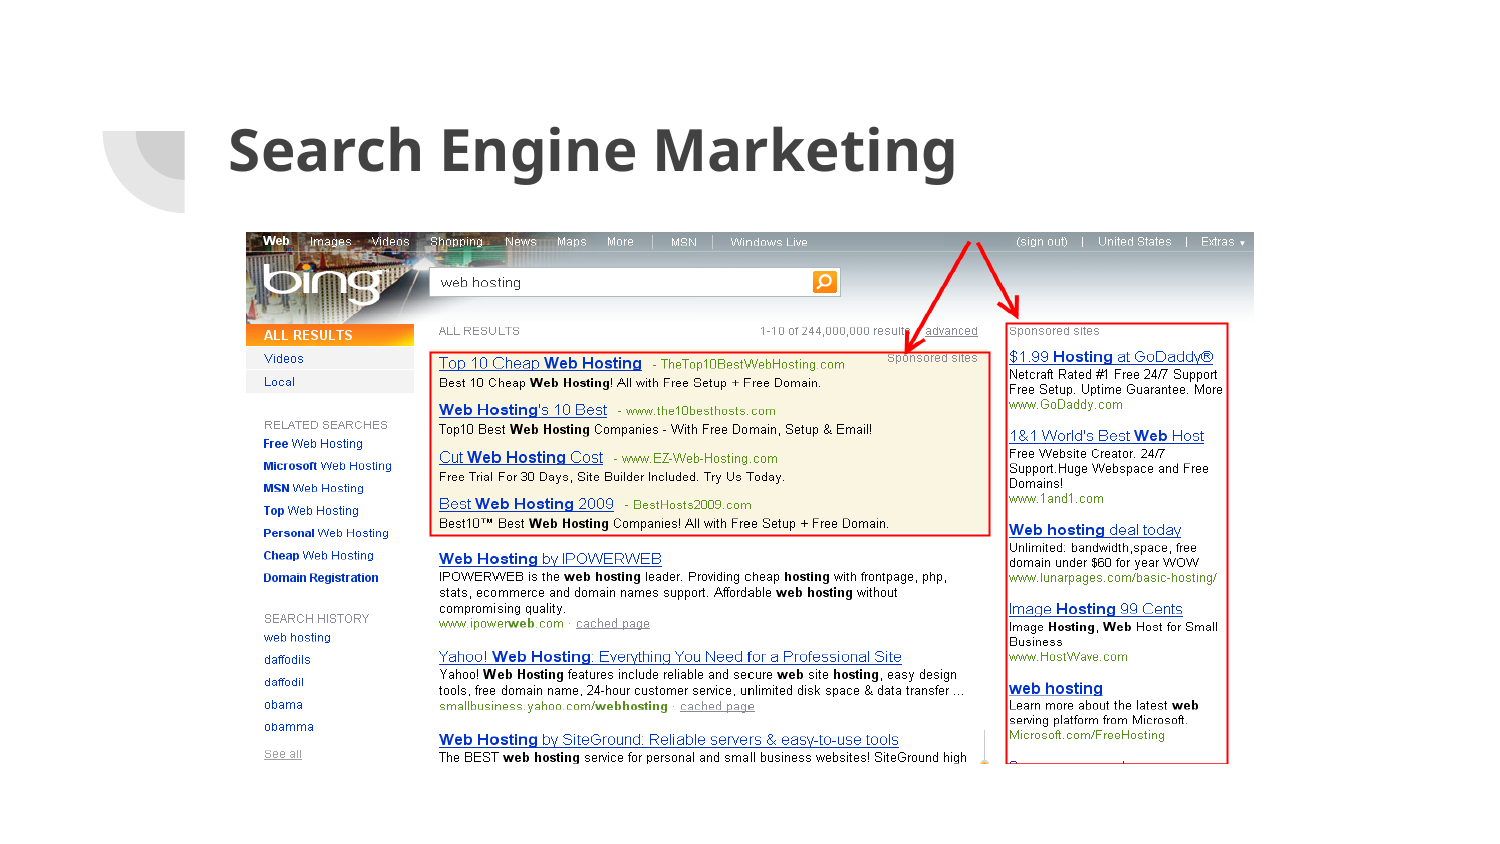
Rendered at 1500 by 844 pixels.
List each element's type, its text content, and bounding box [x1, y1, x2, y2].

title Search Engine Marketing [213, 98, 1368, 209]
picture [245, 232, 1255, 764]
